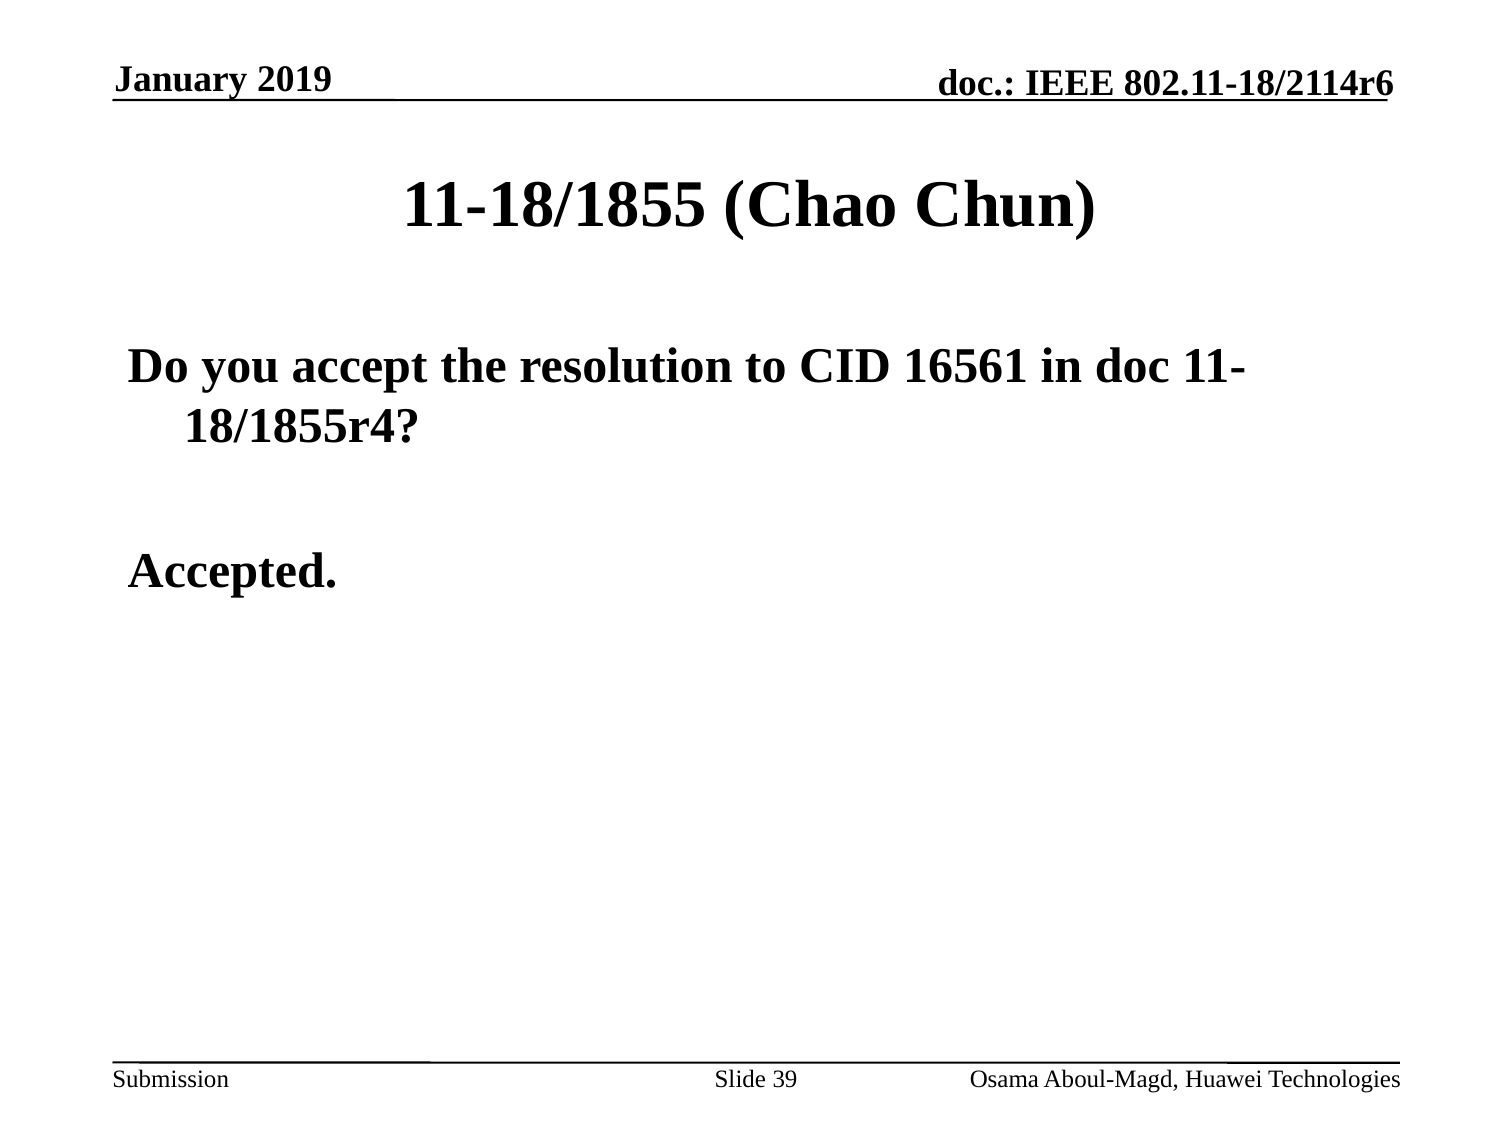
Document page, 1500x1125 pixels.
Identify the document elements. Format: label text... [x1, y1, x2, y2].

list Do you accept the resolution to CID 16561 in doc 11-18/1855r4? Accepted. [112, 324, 1388, 1000]
title 11-18/1855 (Chao Chun) [112, 112, 1388, 288]
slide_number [114, 54, 423, 100]
footer Osama Aboul-Magd, Huawei Technologies [878, 1061, 1402, 1093]
slide_number Slide 39 [712, 1061, 800, 1123]
